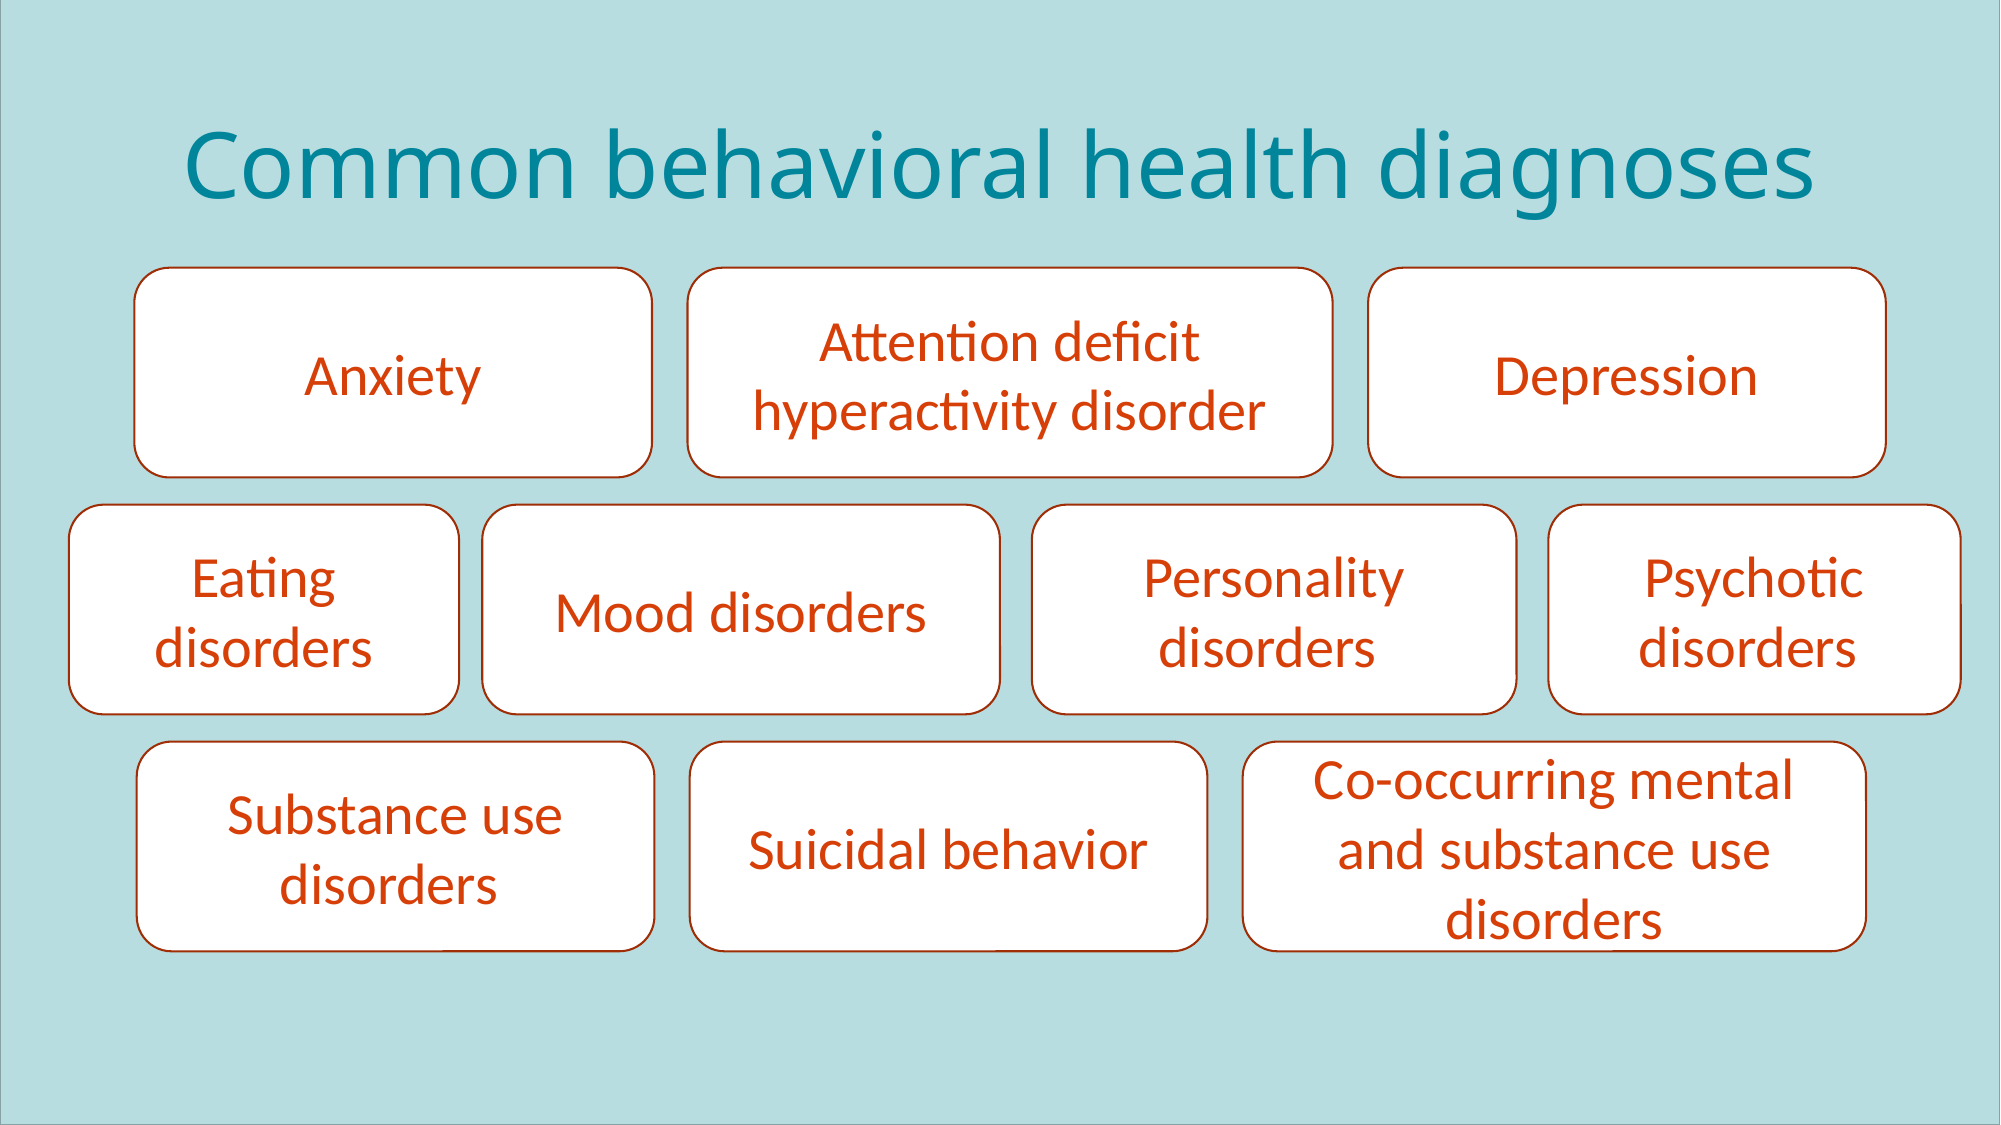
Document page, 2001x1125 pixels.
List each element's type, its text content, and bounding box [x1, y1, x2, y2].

text_box Personality disorders [1030, 503, 1518, 716]
title Common behavioral health diagnoses [137, 59, 1863, 278]
text_box Anxiety [133, 266, 654, 479]
text_box Substance use disorders [135, 740, 656, 953]
text_box Mood disorders [481, 503, 1002, 716]
text_box Attention deficit hyperactivity disorder [686, 266, 1334, 479]
text_box Psychotic disorders [1547, 503, 1962, 716]
text_box [0, 0, 2000, 1125]
text_box Depression [1367, 266, 1887, 479]
text_box Co-occurring mental and substance use disorders [1241, 740, 1868, 953]
text_box Suicidal behavior [688, 740, 1209, 953]
text_box Eating disorders [67, 503, 461, 716]
